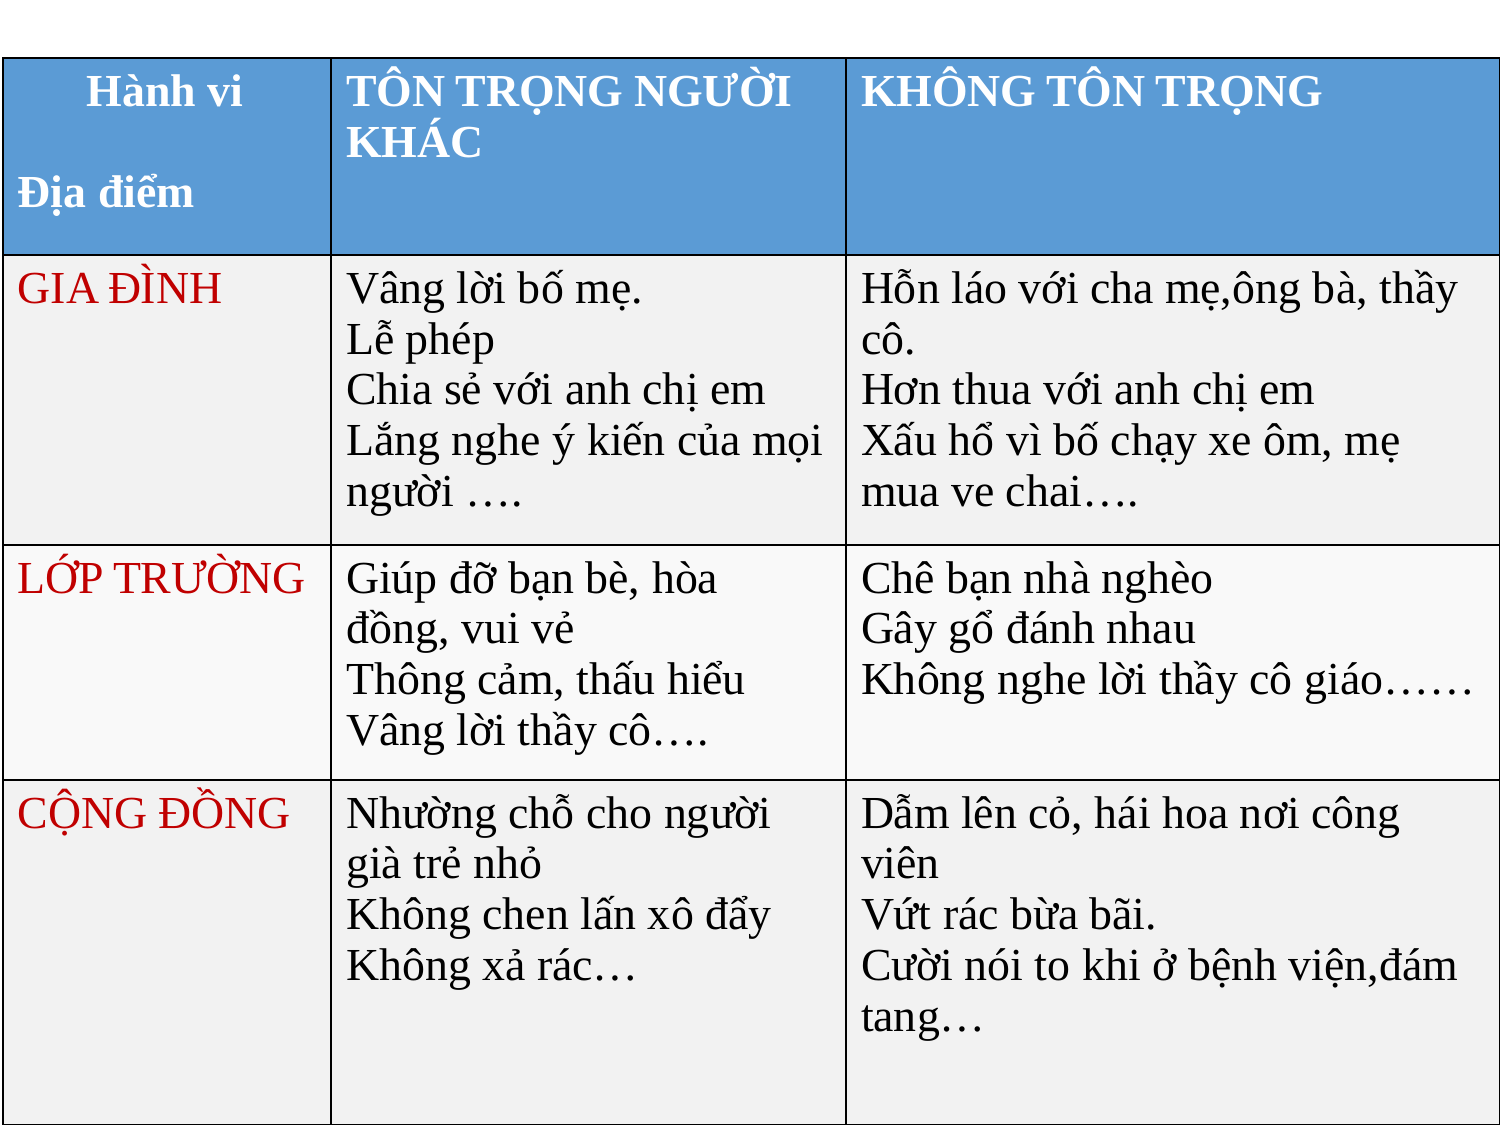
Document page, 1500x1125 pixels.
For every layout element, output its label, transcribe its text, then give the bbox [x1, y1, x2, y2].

table_cell Dẫm lên cỏ, hái hoa nơi công viên Vứt rác bừa bãi. Cười nói to khi ở bệnh viện,đám tang… [847, 781, 1499, 1124]
table_cell Giúp đỡ bạn bè, hòa đồng, vui vẻ Thông cảm, thấu hiểu Vâng lời thầy cô…. [332, 546, 845, 779]
table_header TÔN TRỌNG NGƯỜI KHÁC [332, 59, 845, 254]
table_cell Vâng lời bố mẹ. Lễ phép Chia sẻ với anh chị em Lắng nghe ý kiến của mọi người …. [332, 256, 845, 544]
table_cell Hỗn láo với cha mẹ,ông bà, thầy cô. Hơn thua với anh chị em Xấu hổ vì bố chạy xe ôm, mẹ mua ve chai…. [847, 256, 1499, 544]
table_header Hành vi Địa điểm [4, 59, 330, 254]
table_cell Nhường chỗ cho người già trẻ nhỏ Không chen lấn xô đẩy Không xả rác… [332, 781, 845, 1124]
table_cell GIA ĐÌNH [4, 256, 330, 544]
table_header KHÔNG TÔN TRỌNG [847, 59, 1499, 254]
table_cell Chê bạn nhà nghèo Gây gổ đánh nhau Không nghe lời thầy cô giáo…… [847, 546, 1499, 779]
table_cell LỚP TRƯỜNG [4, 546, 330, 779]
table_cell CỘNG ĐỒNG [4, 781, 330, 1124]
